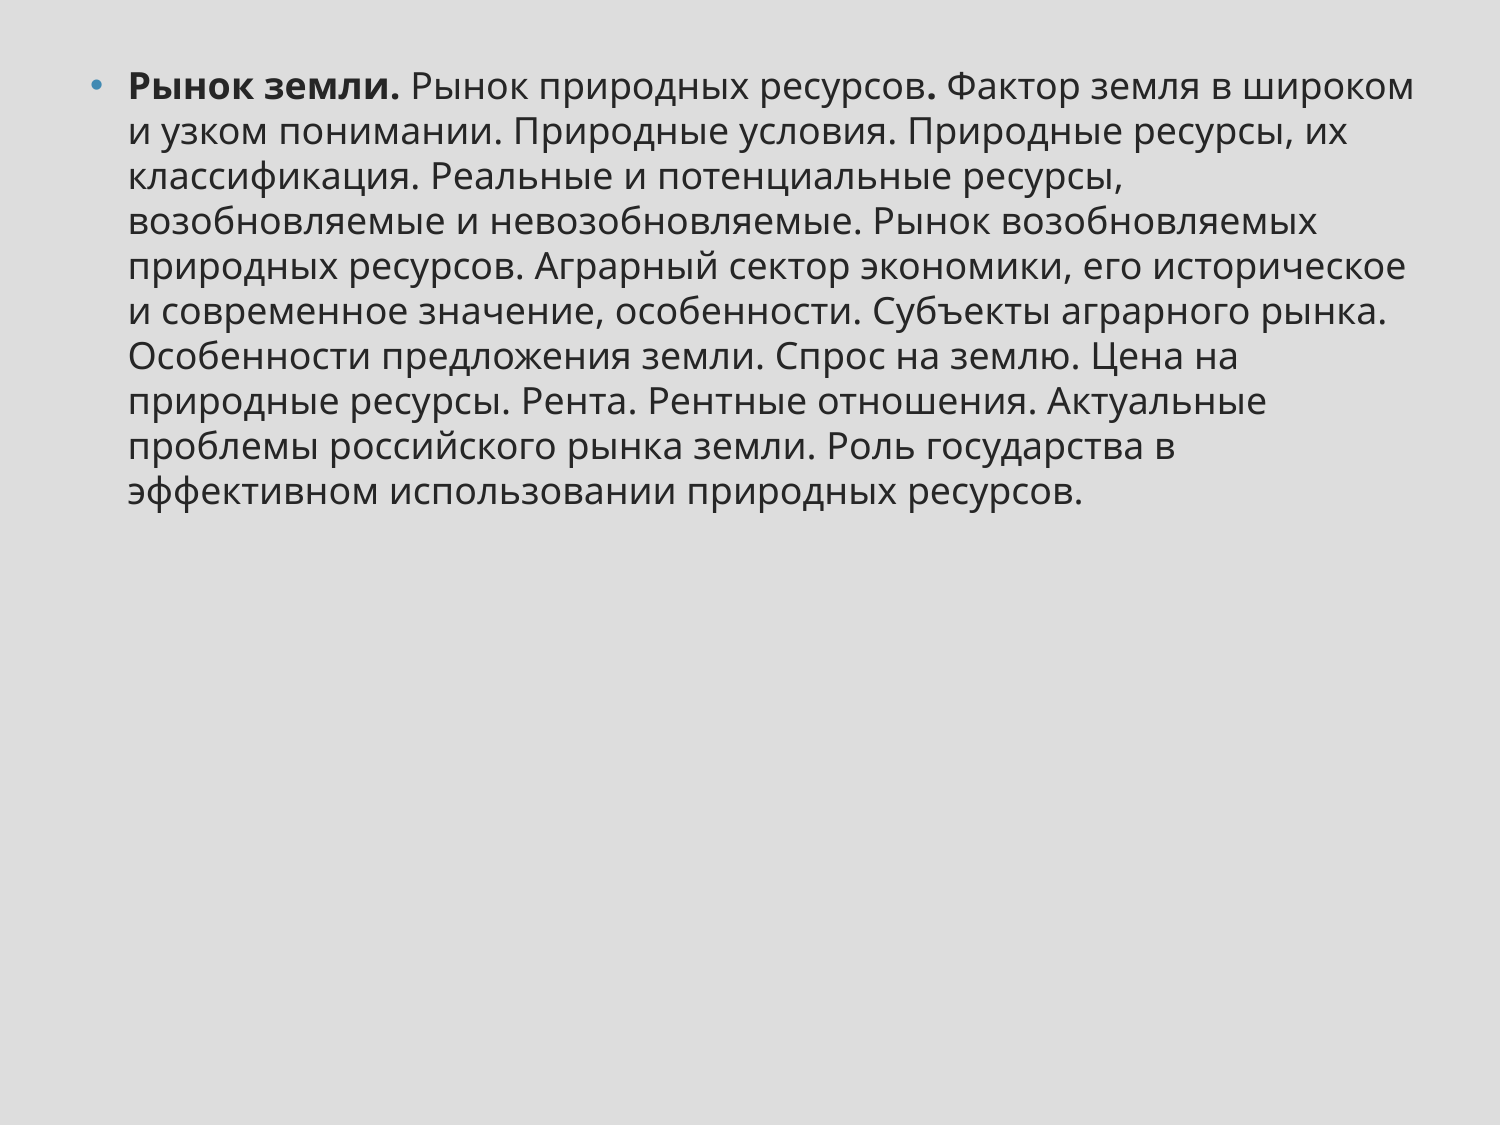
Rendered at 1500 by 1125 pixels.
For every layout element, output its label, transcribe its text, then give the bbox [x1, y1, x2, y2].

list Рынок земли. Рынок природных ресурсов. Фактор земля в широком и узком понимании. Природные условия. Природные ресурсы, их классификация. Реальные и потенциальные ресурсы, возобновляемые и невозобновляемые. Рынок возобновляемых природных ресурсов. Аграрный сектор экономики, его историческое и современное значение, особенности. Субъекты аграрного рынка. Особенности предложения земли. Спрос на землю. Цена на природные ресурсы. Рента. Рентные отношения. Актуальные проблемы российского рынка земли. Роль государства в эффективном использовании природных ресурсов. [75, 54, 1447, 1071]
